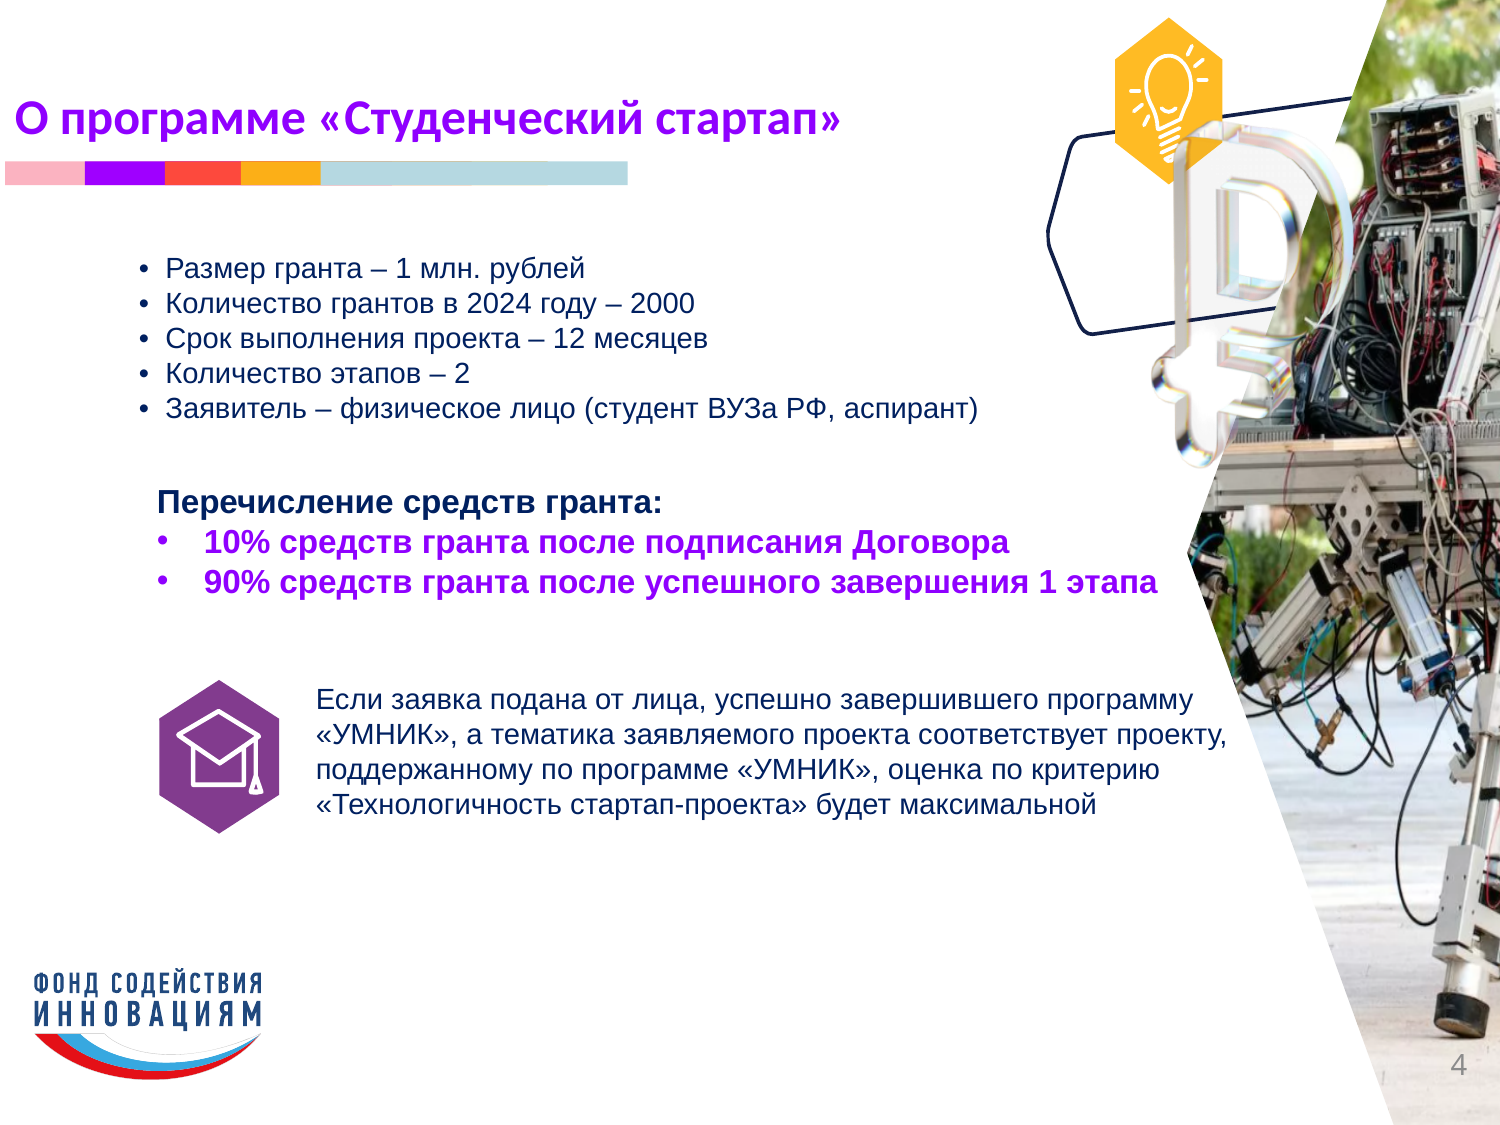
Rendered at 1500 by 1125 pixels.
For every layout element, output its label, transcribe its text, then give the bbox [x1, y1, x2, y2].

text_box Если заявка подана от лица, успешно завершившего программу «УМНИК», а тематика заявляемого проекта соответствует проекту, поддержанному по программе «УМНИК», оценка по критерию «Технологичность стартап-проекта» будет максимальной [301, 672, 1181, 828]
text_box Перечисление средств гранта: 10% средств гранта после подписания Договора 90% средств гранта после успешного завершения 1 этапа [142, 472, 1181, 608]
text_box О программе «Студенческий стартап» [0, 77, 917, 153]
picture [33, 968, 262, 1080]
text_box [4, 161, 628, 186]
text_box • Размер гранта – 1 млн. рублей • Количество грантов в 2024 году – 2000 • Срок выполнения проекта – 12 месяцев • Количество этапов – 2 • Заявитель – физическое лицо (студент ВУЗа РФ, аспирант) [123, 241, 1075, 432]
picture [159, 679, 280, 834]
picture [1045, 0, 1500, 1125]
